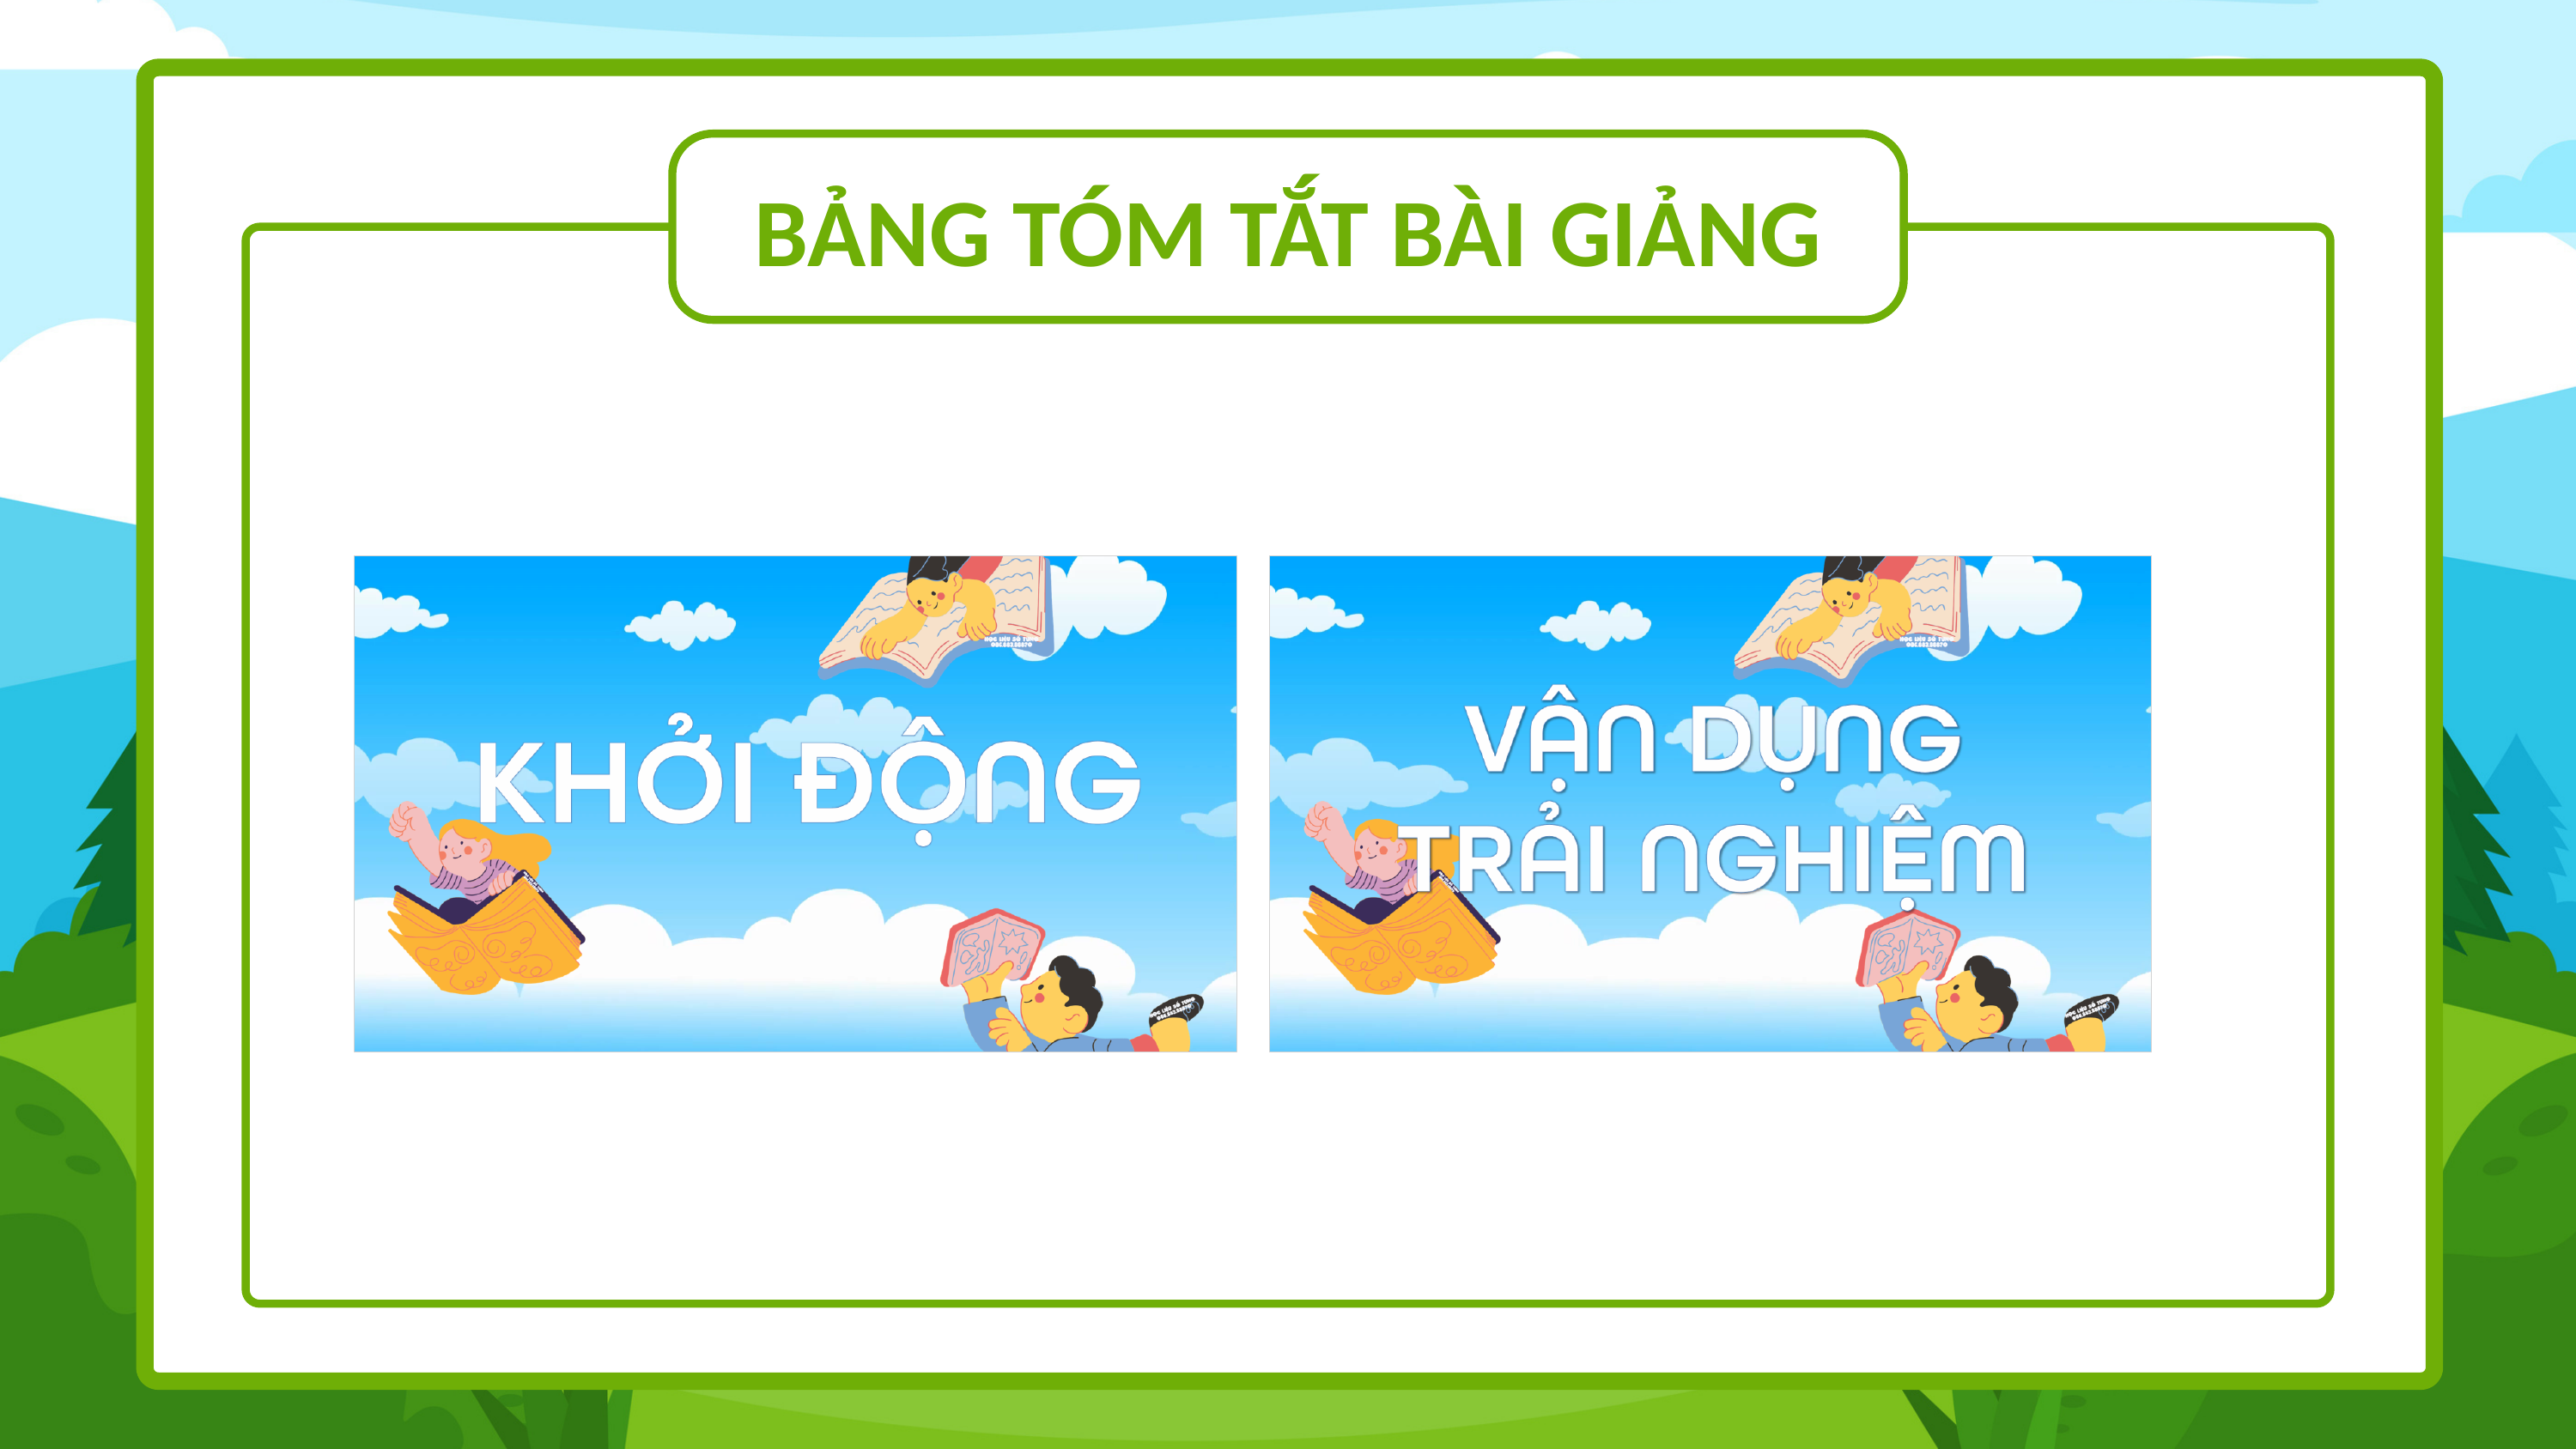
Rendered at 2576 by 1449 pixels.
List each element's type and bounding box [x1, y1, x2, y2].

picture [0, 0, 2576, 1449]
text_box [144, 67, 2435, 1382]
text_box [245, 226, 2331, 1304]
text_box [671, 133, 1905, 320]
